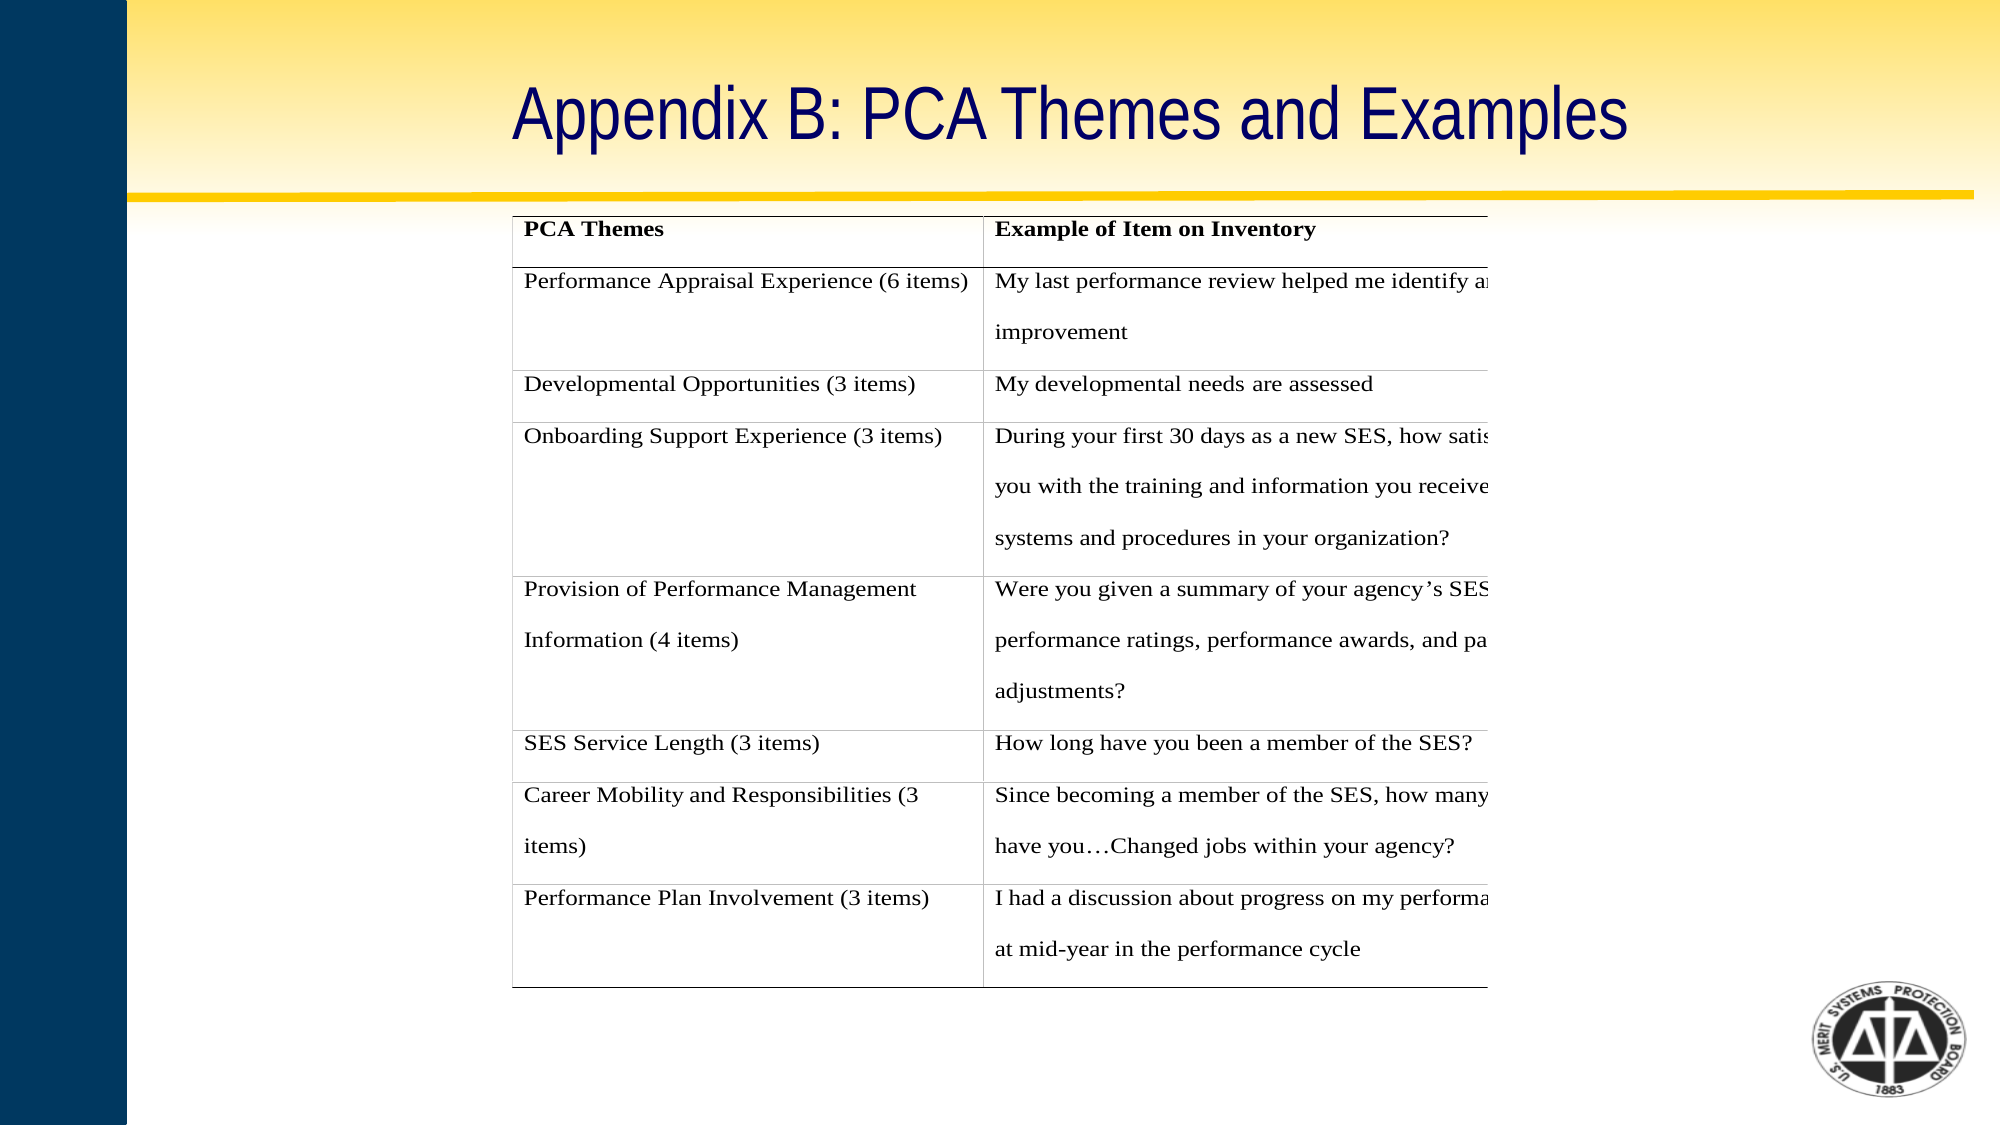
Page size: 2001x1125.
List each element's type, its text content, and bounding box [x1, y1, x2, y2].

picture [1810, 981, 1967, 1098]
title Appendix B: PCA Themes and Examples [169, 35, 1974, 184]
picture [511, 215, 1488, 1014]
